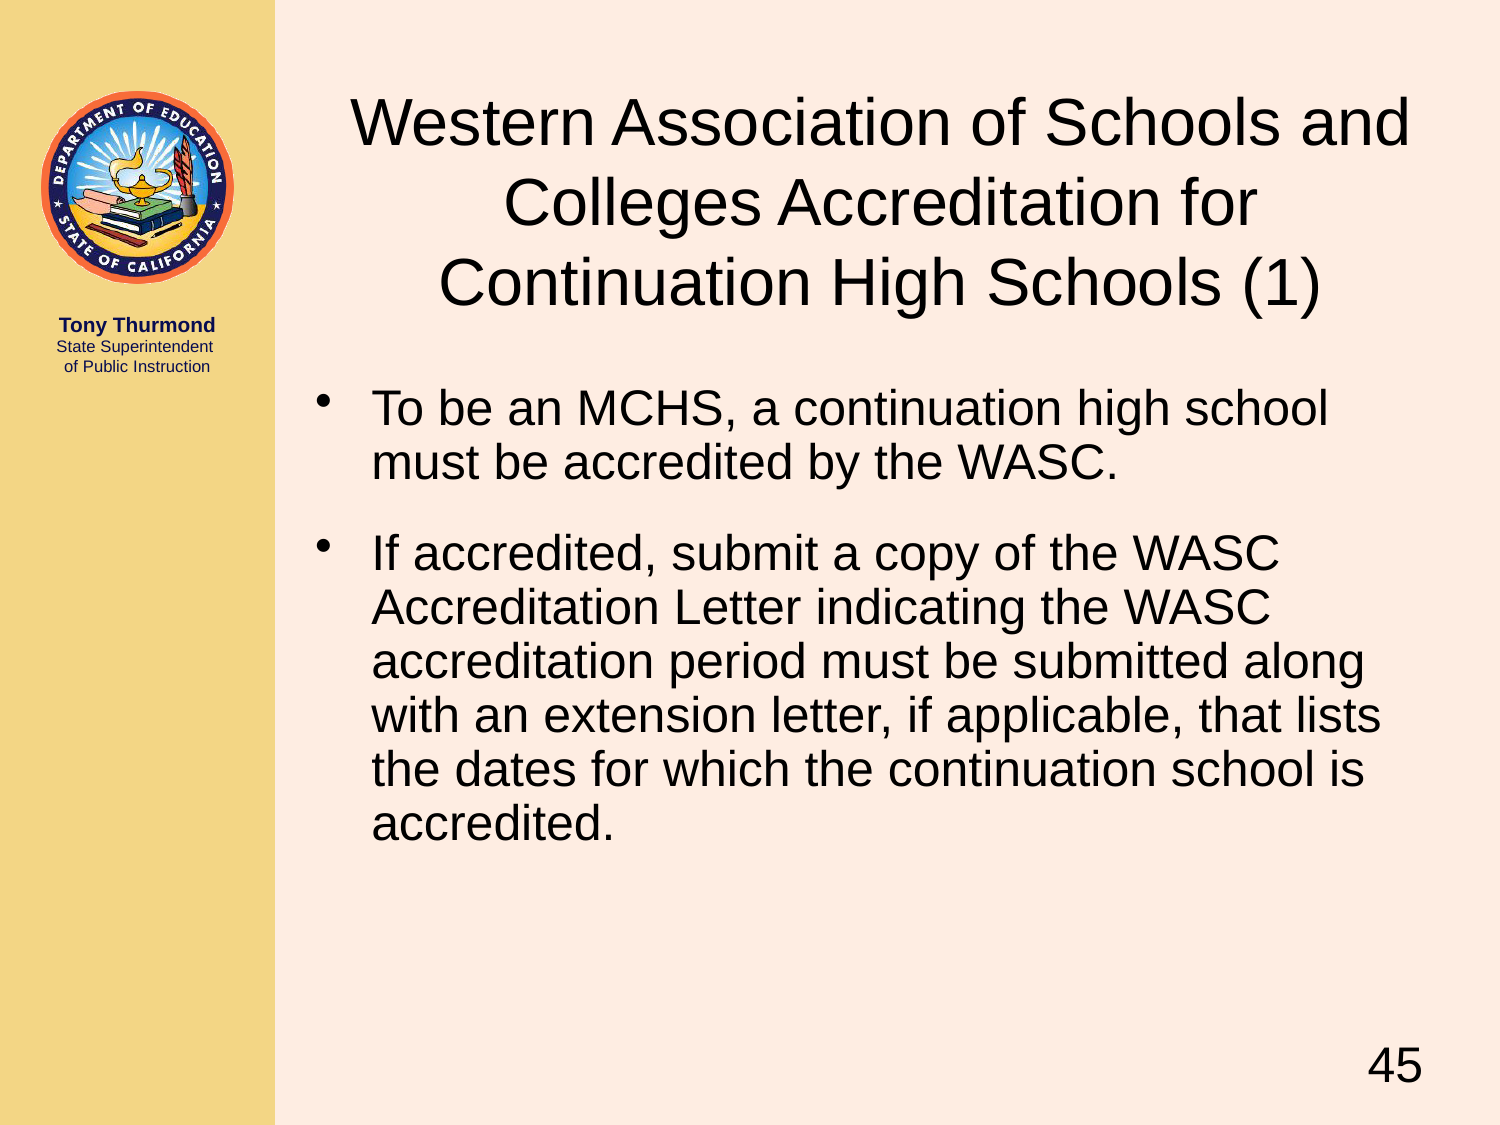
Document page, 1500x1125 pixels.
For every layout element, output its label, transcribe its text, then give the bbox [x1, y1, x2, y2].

picture [24, 74, 250, 300]
list To be an MCHS, a continuation high school must be accredited by the WASC. If accredited, submit a copy of the WASC Accreditation Letter indicating the WASC accreditation period must be submitted along with an extension letter, if applicable, that lists the dates for which the continuation school is accredited. [300, 375, 1463, 1100]
title Western Association of Schools and Colleges Accreditation for Continuation High Schools (1) [300, 125, 1463, 273]
slide_number 45 [1163, 1025, 1439, 1100]
